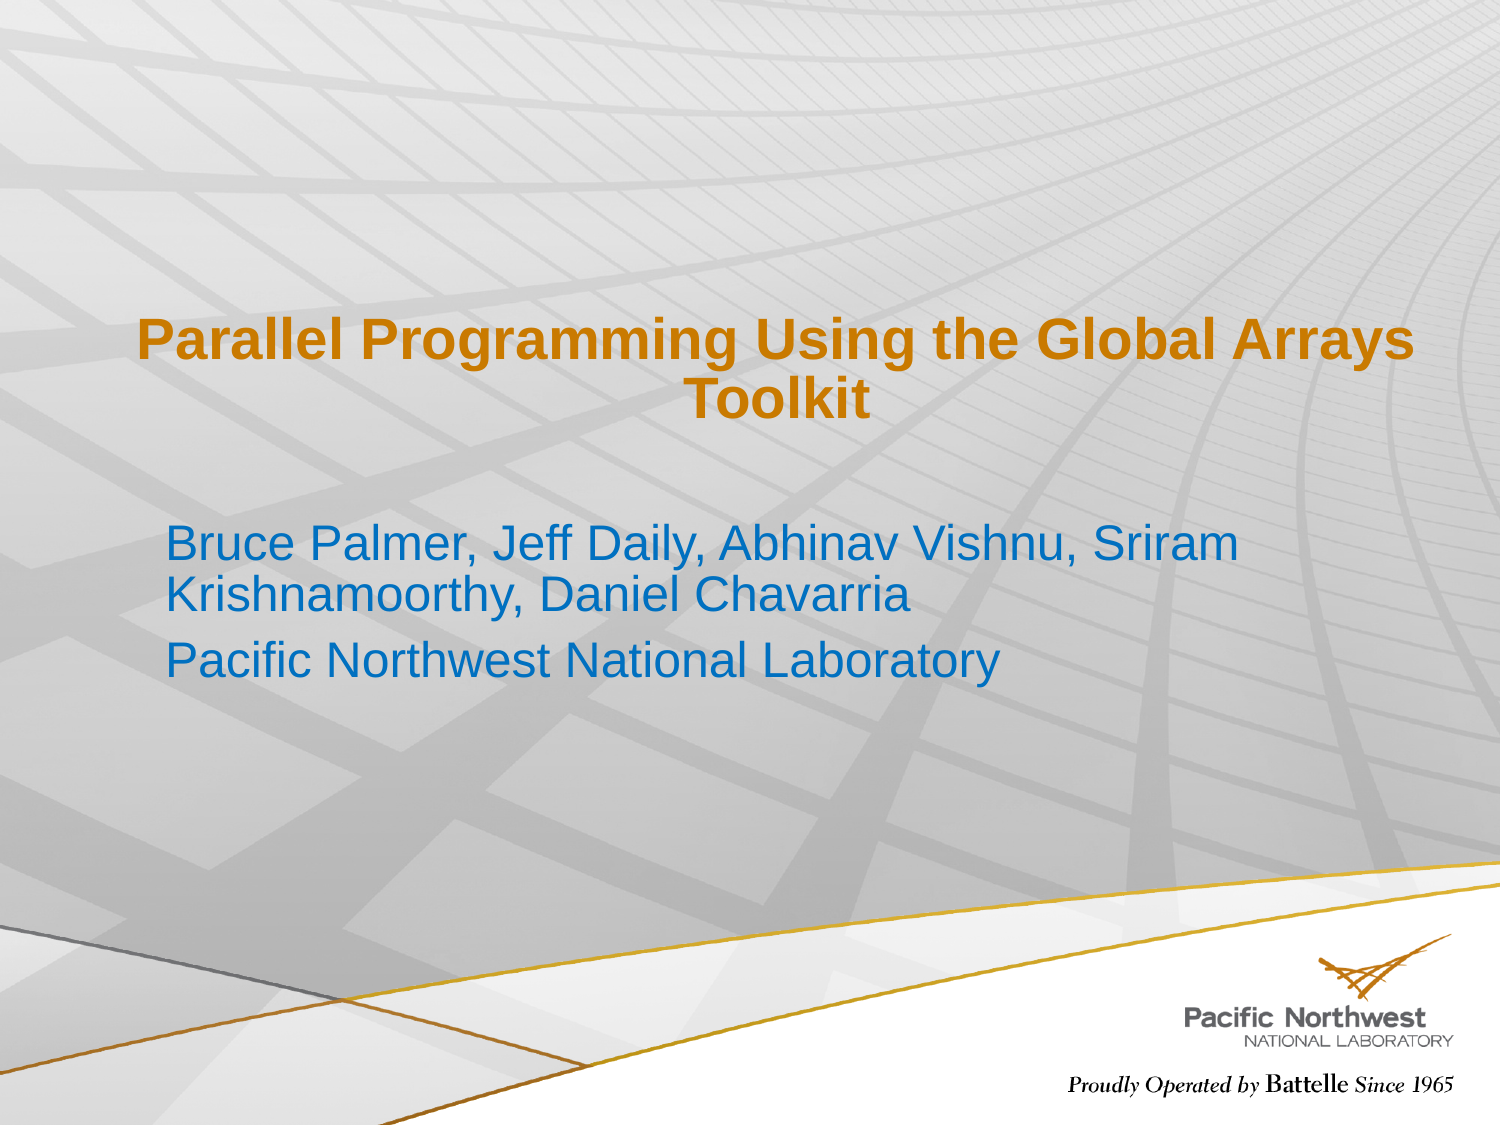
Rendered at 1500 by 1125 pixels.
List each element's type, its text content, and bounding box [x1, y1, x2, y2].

picture [0, 0, 1500, 1125]
title Parallel Programming Using the Global Arrays Toolkit [54, 303, 1500, 492]
subtitle Bruce Palmer, Jeff Daily, Abhinav Vishnu, Sriram Krishnamoorthy, Daniel Chavarria Pacific Northwest National Laboratory [149, 512, 1401, 804]
